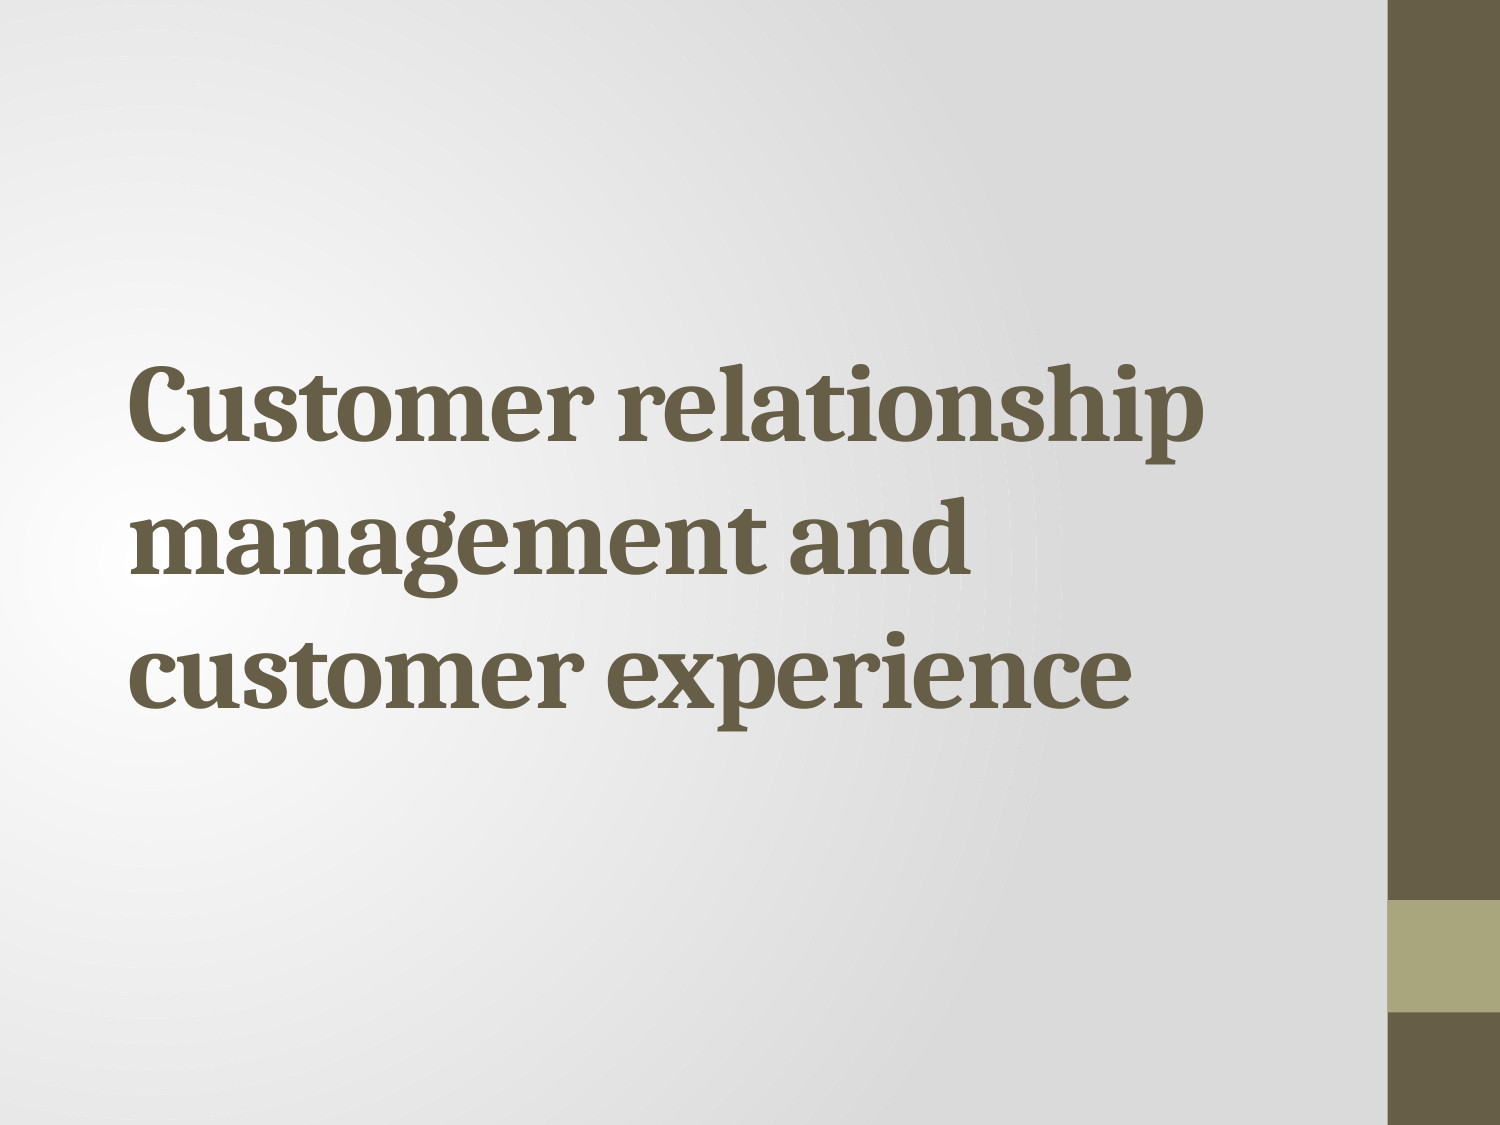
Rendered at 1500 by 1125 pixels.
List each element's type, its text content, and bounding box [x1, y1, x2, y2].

title Customer relationship management and customer experience [112, 312, 1350, 738]
